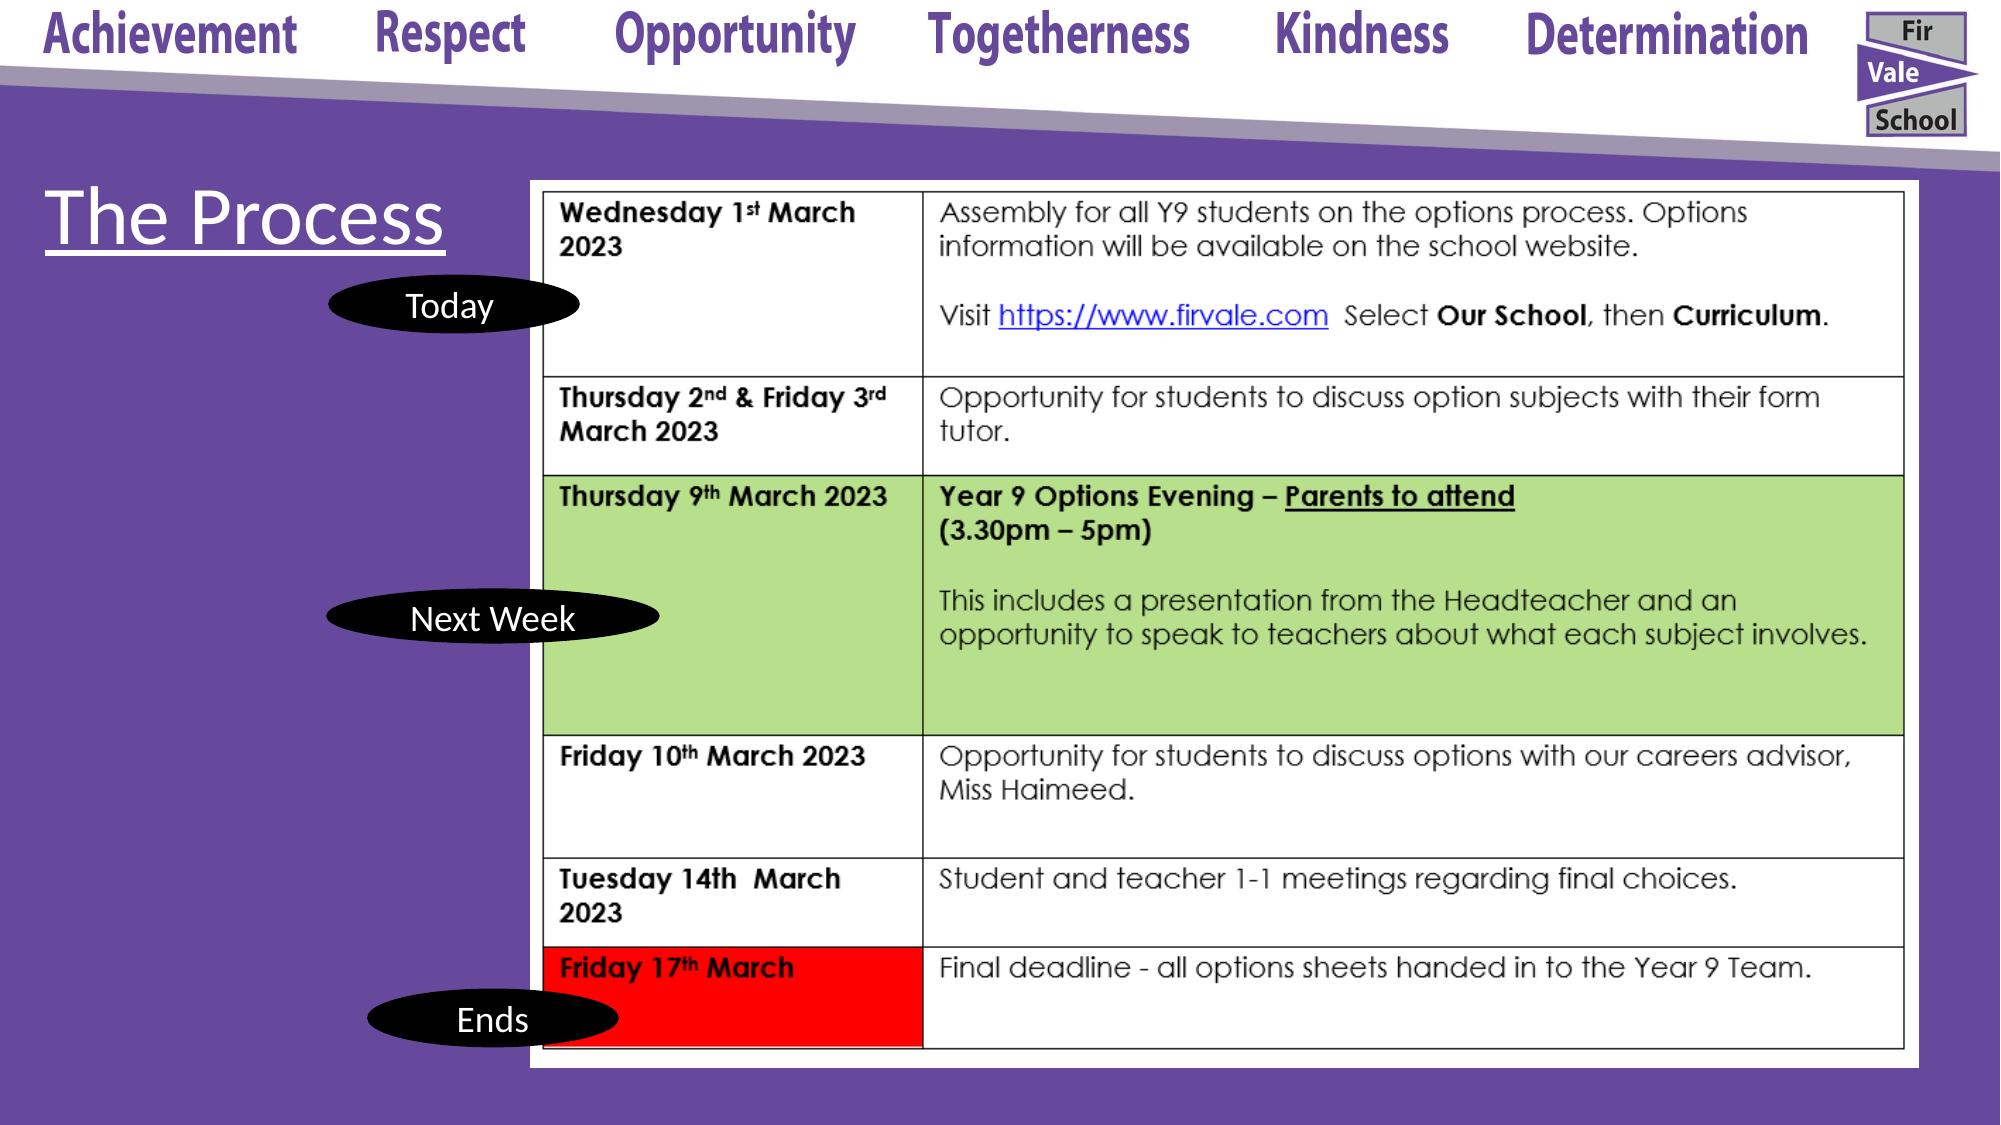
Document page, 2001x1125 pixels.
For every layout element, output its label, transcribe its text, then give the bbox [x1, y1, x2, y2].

text_box Ends [367, 988, 530, 1048]
text_box Next Week [326, 588, 530, 644]
picture [0, 0, 2000, 1125]
text_box Today [328, 274, 530, 334]
text_box The Process [30, 154, 1074, 269]
